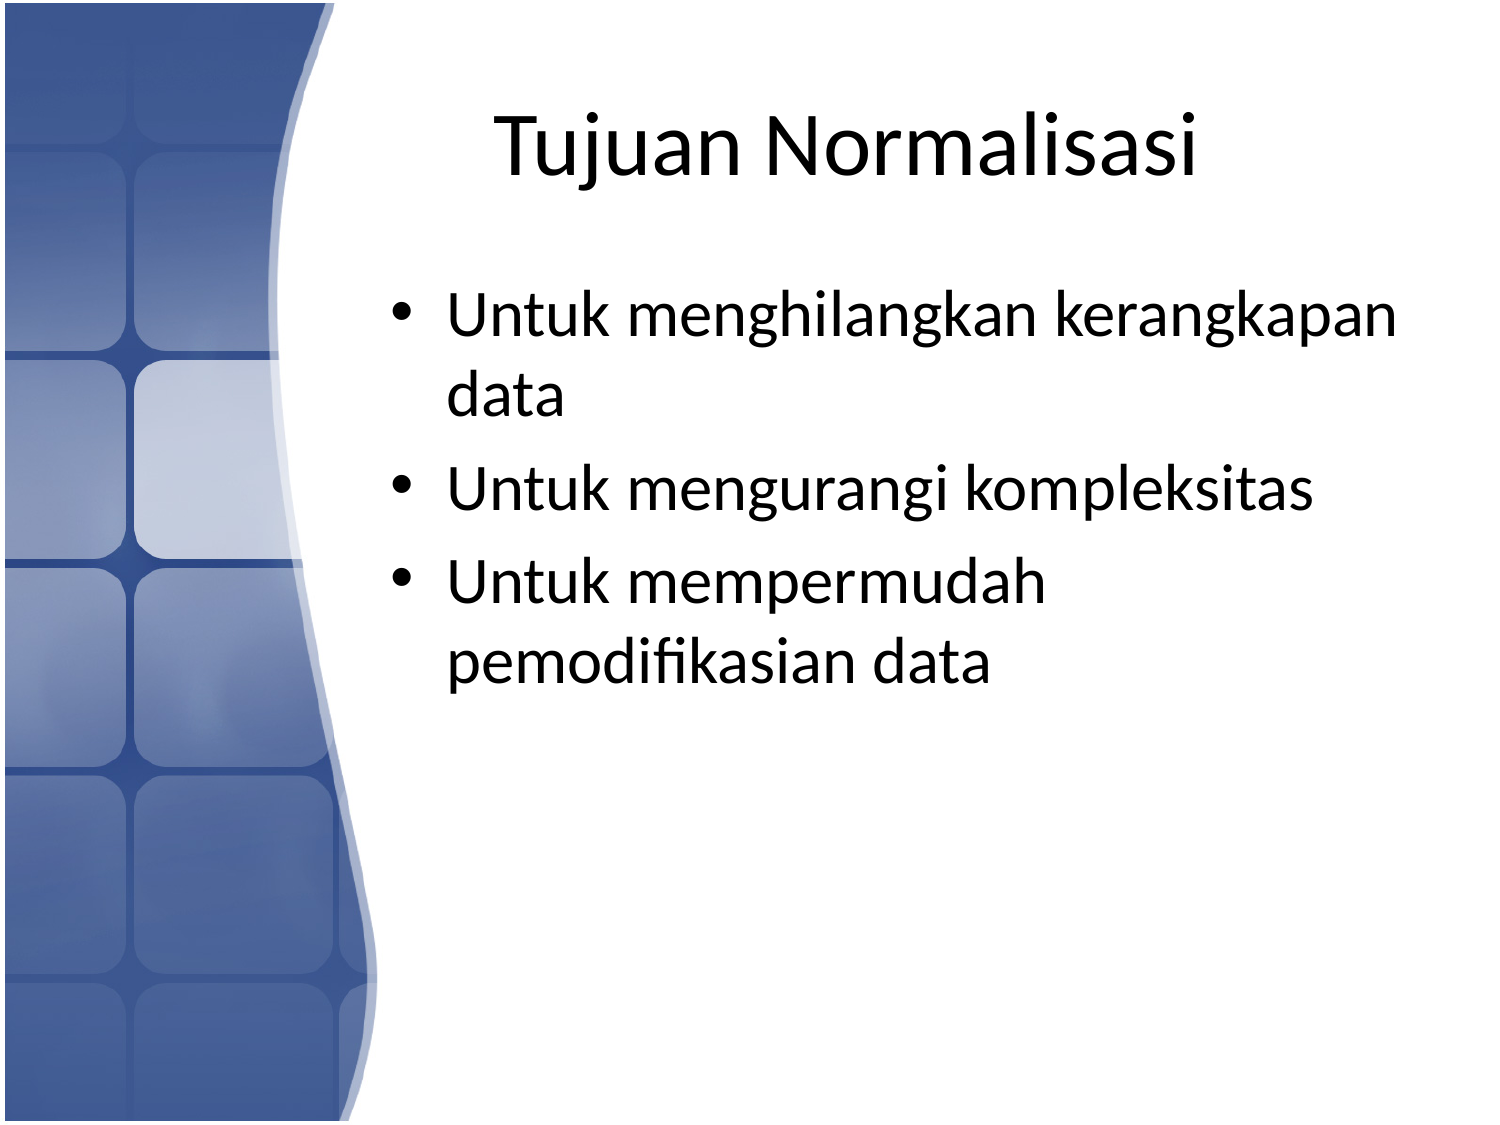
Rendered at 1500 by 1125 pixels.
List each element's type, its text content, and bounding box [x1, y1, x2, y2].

title Tujuan Normalisasi [269, 44, 1426, 233]
picture [0, 0, 1500, 1125]
list Untuk menghilangkan kerangkapan data Untuk mengurangi kompleksitas Untuk mempermudah pemodifikasian data [374, 262, 1426, 1006]
